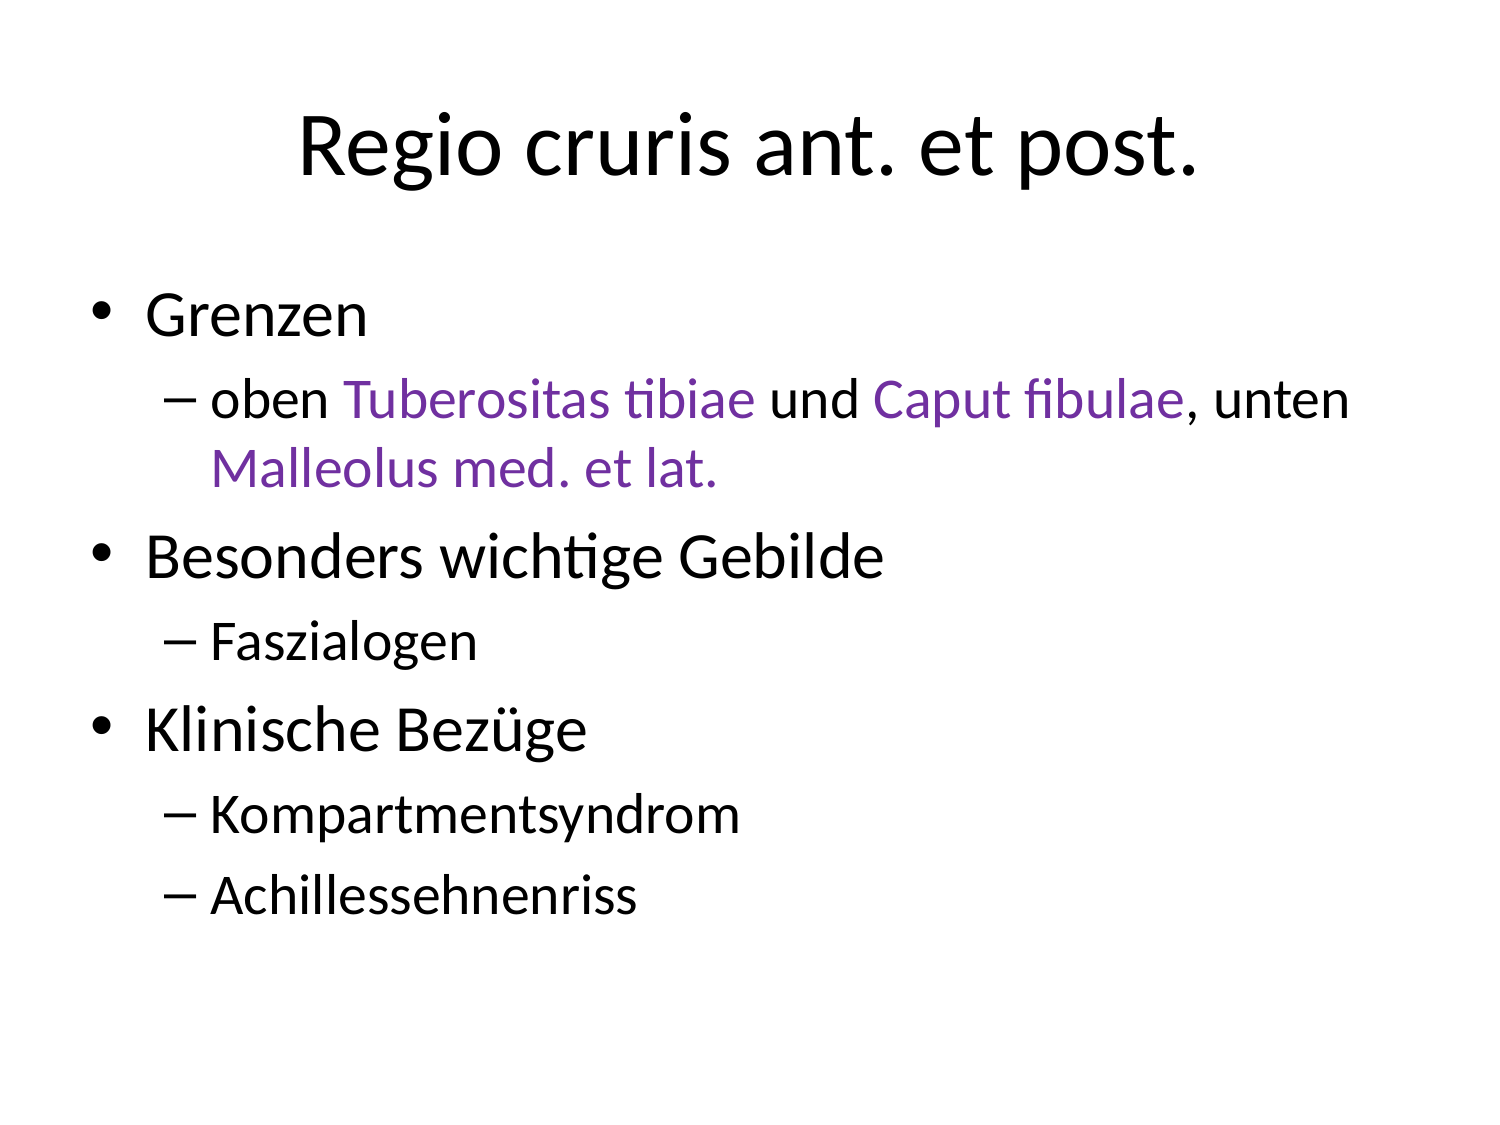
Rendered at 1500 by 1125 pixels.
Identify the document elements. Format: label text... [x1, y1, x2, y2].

title Regio cruris ant. et post. [75, 45, 1425, 233]
text_box Grenzen oben Tuberositas tibiae und Caput fibulae, unten Malleolus med. et lat. Besonders wichtige Gebilde Faszialogen Klinische Bezüge Kompartmentsyndrom Achillessehnenriss [74, 262, 1425, 1005]
